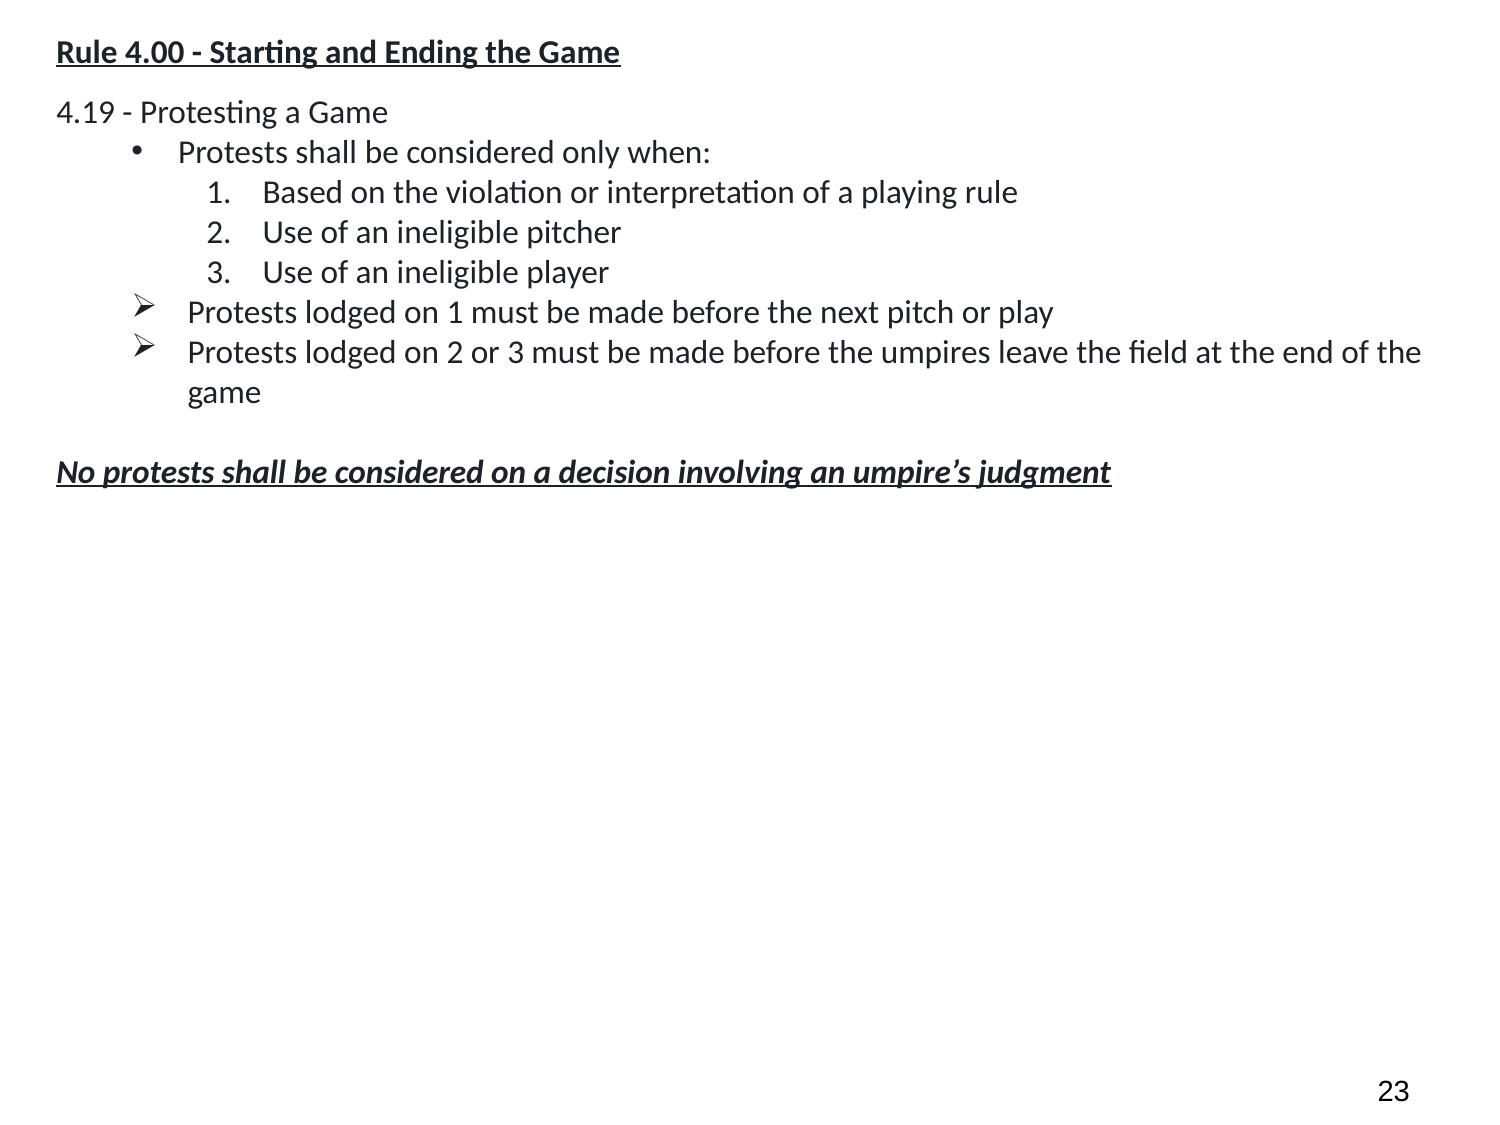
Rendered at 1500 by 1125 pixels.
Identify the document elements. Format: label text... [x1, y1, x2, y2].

text_box Rule 4.00 - Starting and Ending the Game 4.19 - Protesting a Game Protests shall be considered only when: Based on the violation or interpretation of a playing rule Use of an ineligible pitcher Use of an ineligible player Protests lodged on 1 must be made before the next pitch or play Protests lodged on 2 or 3 must be made before the umpires leave the field at the end of the game No protests shall be considered on a decision involving an umpire’s judgment [41, 22, 1459, 537]
slide_number 22 [1074, 1064, 1426, 1104]
